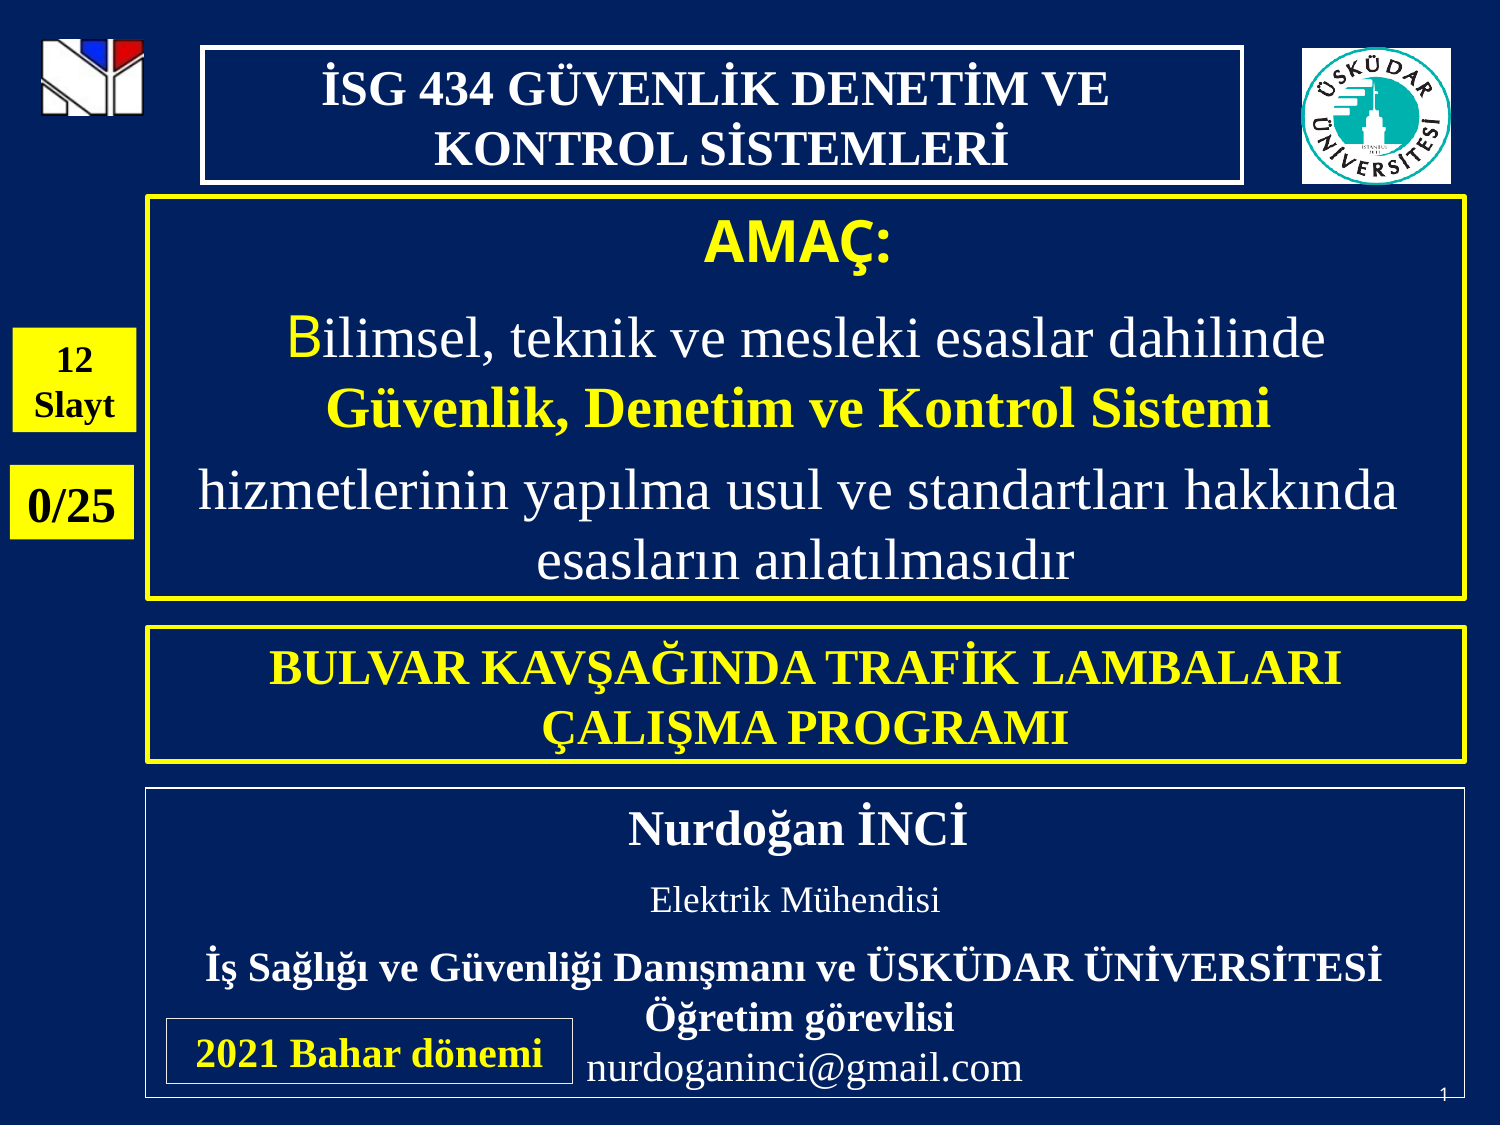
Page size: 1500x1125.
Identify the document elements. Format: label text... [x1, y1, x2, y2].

picture [41, 39, 144, 116]
text_box 2021 Bahar dönemi [166, 1018, 573, 1084]
text_box 12 Slayt [12, 327, 137, 433]
text_box AMAÇ: Bilimsel, teknik ve mesleki esaslar dahilinde Güvenlik, Denetim ve Kontrol Sistemi hizmetlerinin yapılma usul ve standartları hakkında esasların anlatılmasıdır [147, 196, 1465, 599]
text_box 0/25 [9, 464, 134, 540]
text_box Nurdoğan İNCİ Elektrik Mühendisi İş Sağlığı ve Güvenliği Danışmanı ve ÜSKÜDAR ÜNİVERSİTESİ Öğretim görevlisi nurdoganinci@gmail.com [145, 787, 1465, 1098]
slide_number 1 [1275, 1063, 1465, 1106]
picture [1301, 47, 1451, 185]
text_box BULVAR KAVŞAĞINDA TRAFİK LAMBALARI ÇALIŞMA PROGRAMI [147, 627, 1465, 762]
